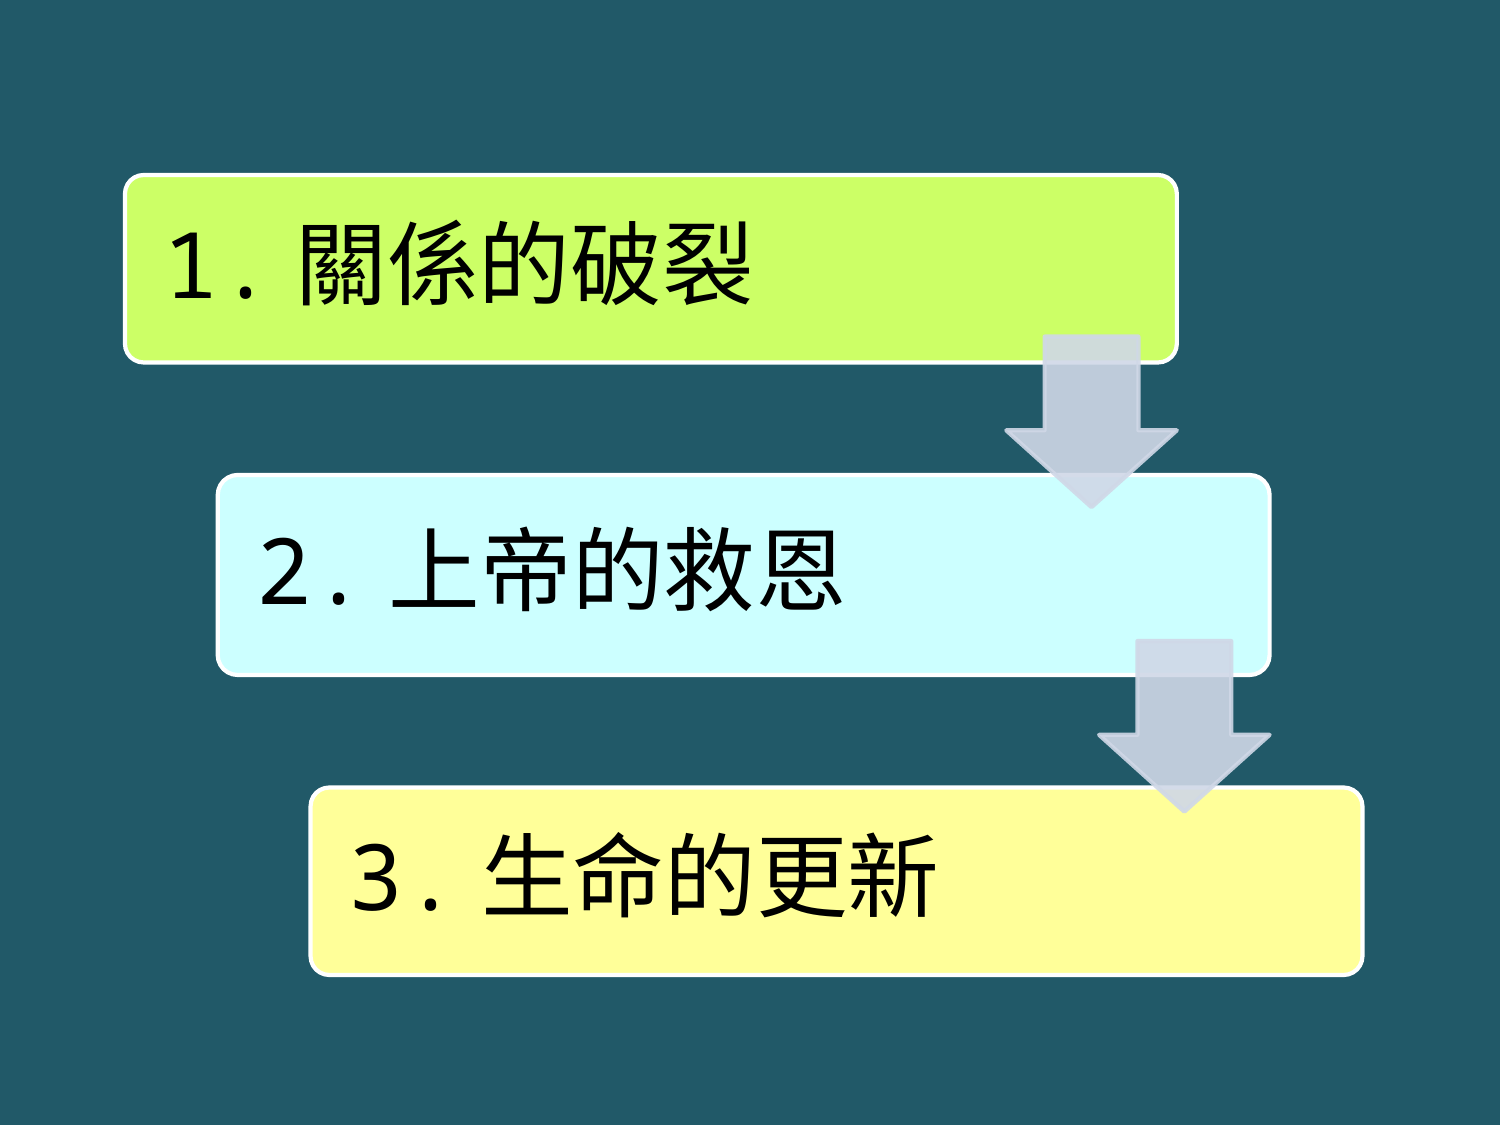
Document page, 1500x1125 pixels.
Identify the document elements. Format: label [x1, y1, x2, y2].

text_box [124, 137, 1363, 1013]
